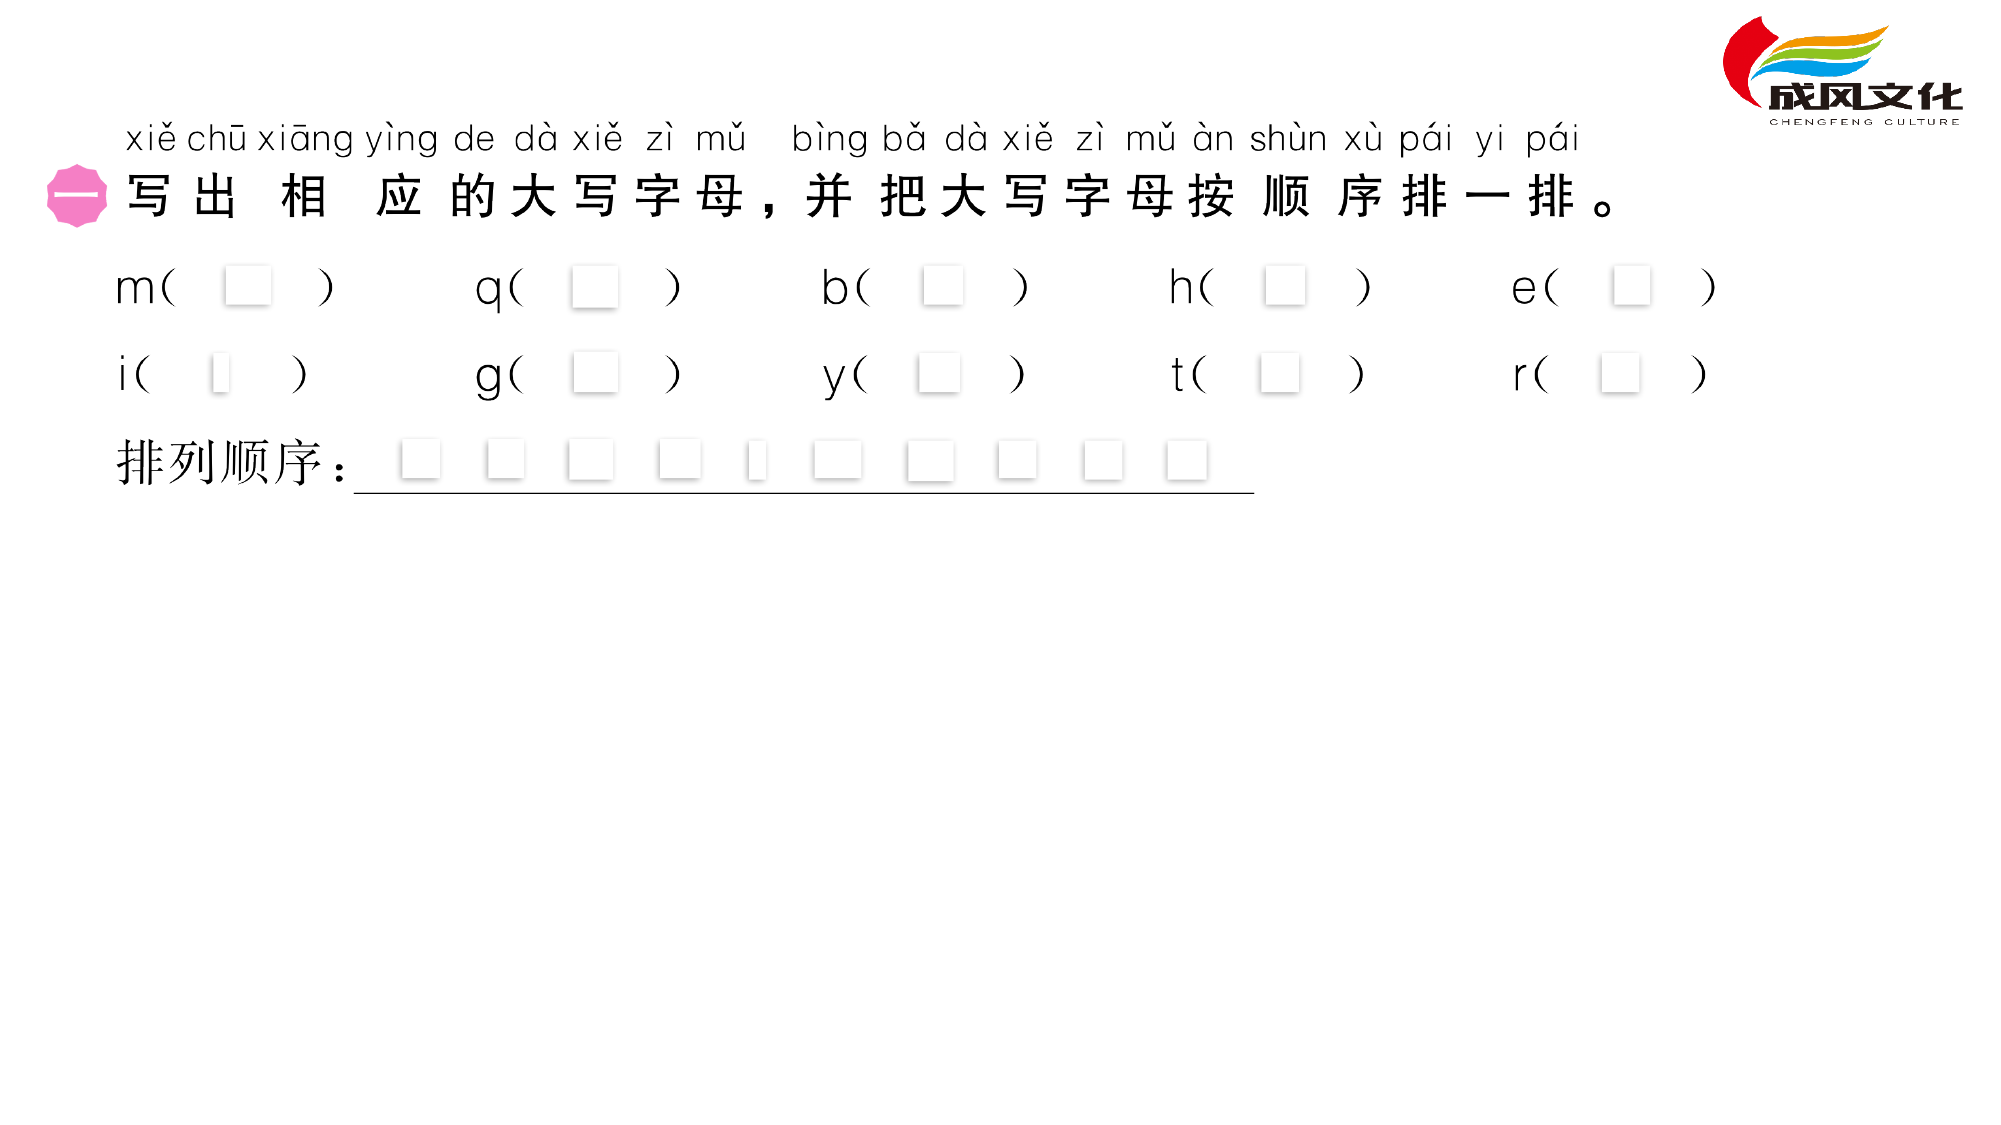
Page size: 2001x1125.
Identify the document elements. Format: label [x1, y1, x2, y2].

picture [42, 0, 1986, 505]
